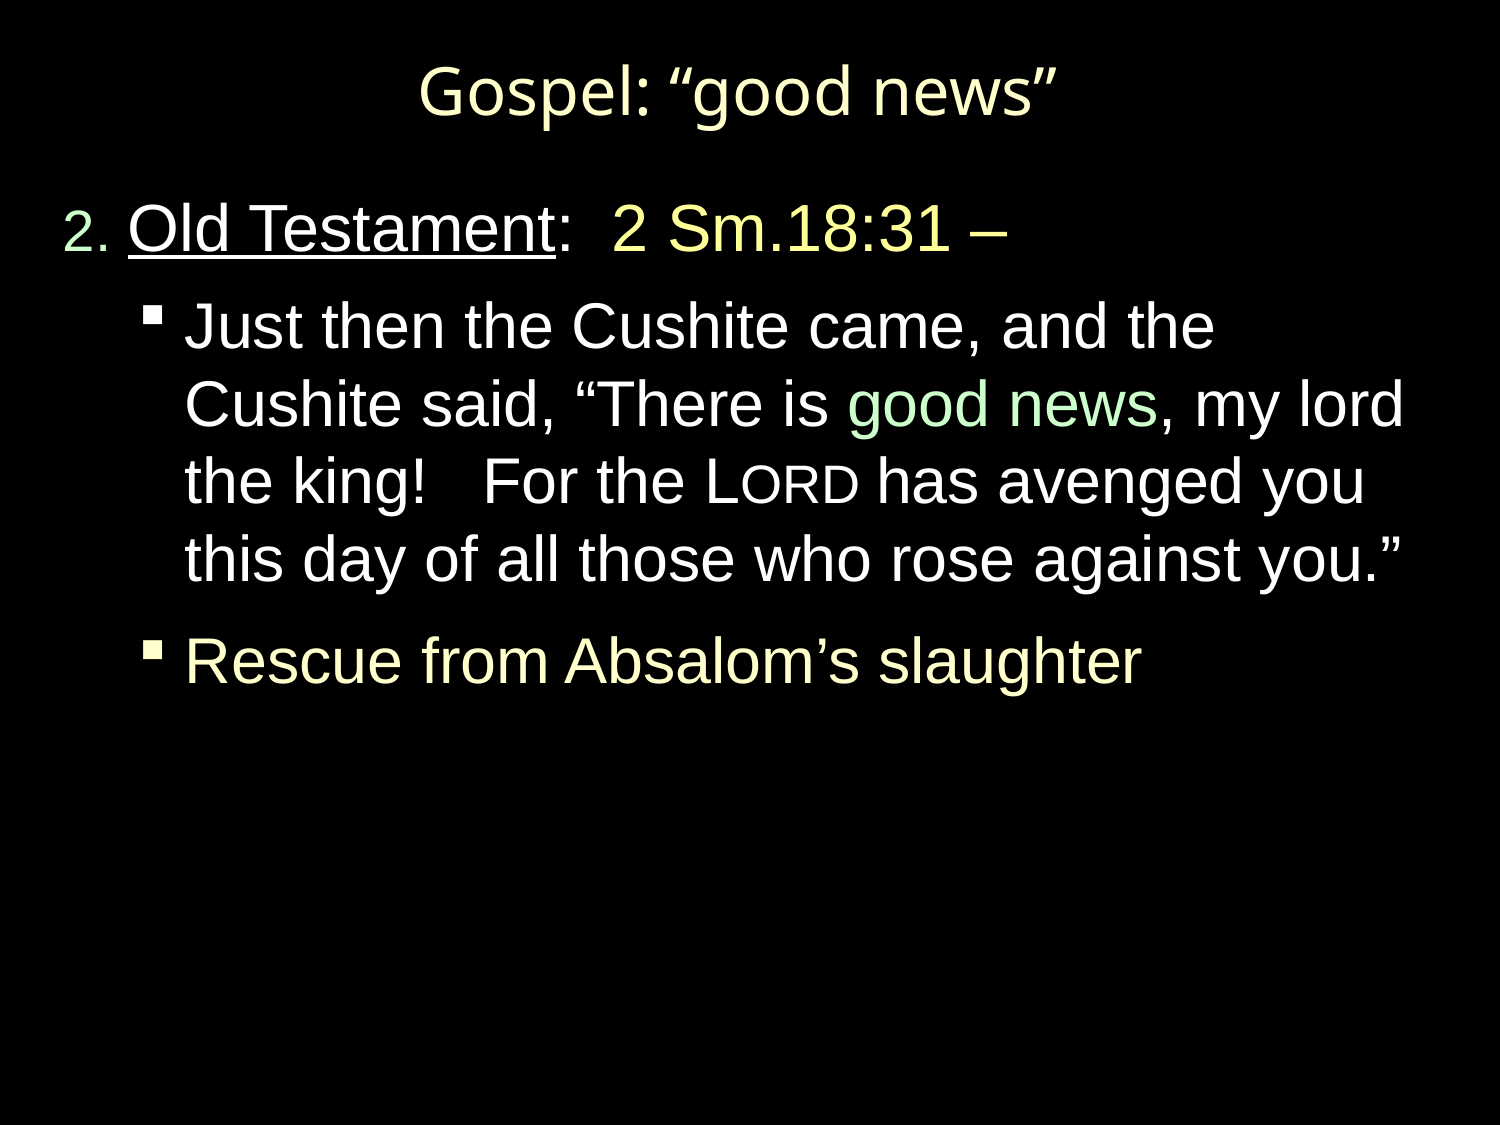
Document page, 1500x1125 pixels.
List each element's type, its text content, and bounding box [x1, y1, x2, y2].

list 2. Old Testament: 2 Sm.18:31 – Just then the Cushite came, and the Cushite said, “There is good news, my lord the king! For the LORD has avenged you this day of all those who rose against you.” Rescue from Absalom’s slaughter [47, 177, 1454, 1057]
title Gospel: “good news” [38, 0, 1438, 178]
